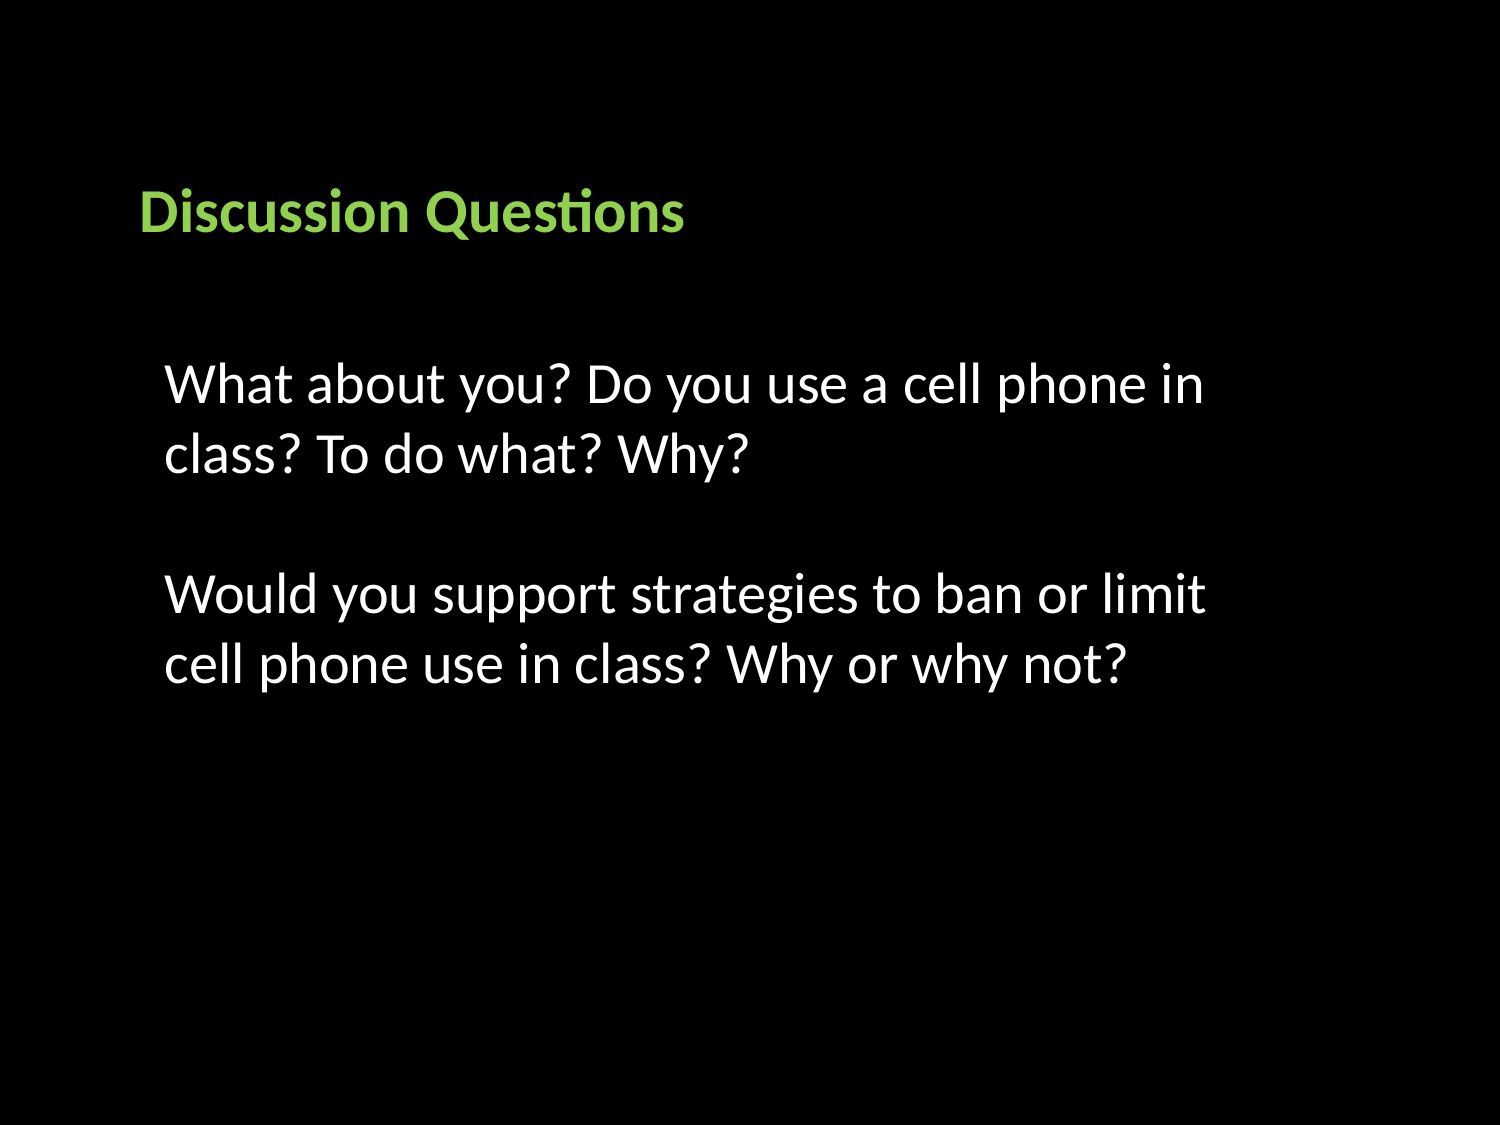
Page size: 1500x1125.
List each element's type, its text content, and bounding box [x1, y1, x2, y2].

text_box Discussion Questions [125, 162, 838, 253]
text_box What about you? Do you use a cell phone in class? To do what? Why? Would you support strategies to ban or limit cell phone use in class? Why or why not? [150, 337, 1300, 703]
